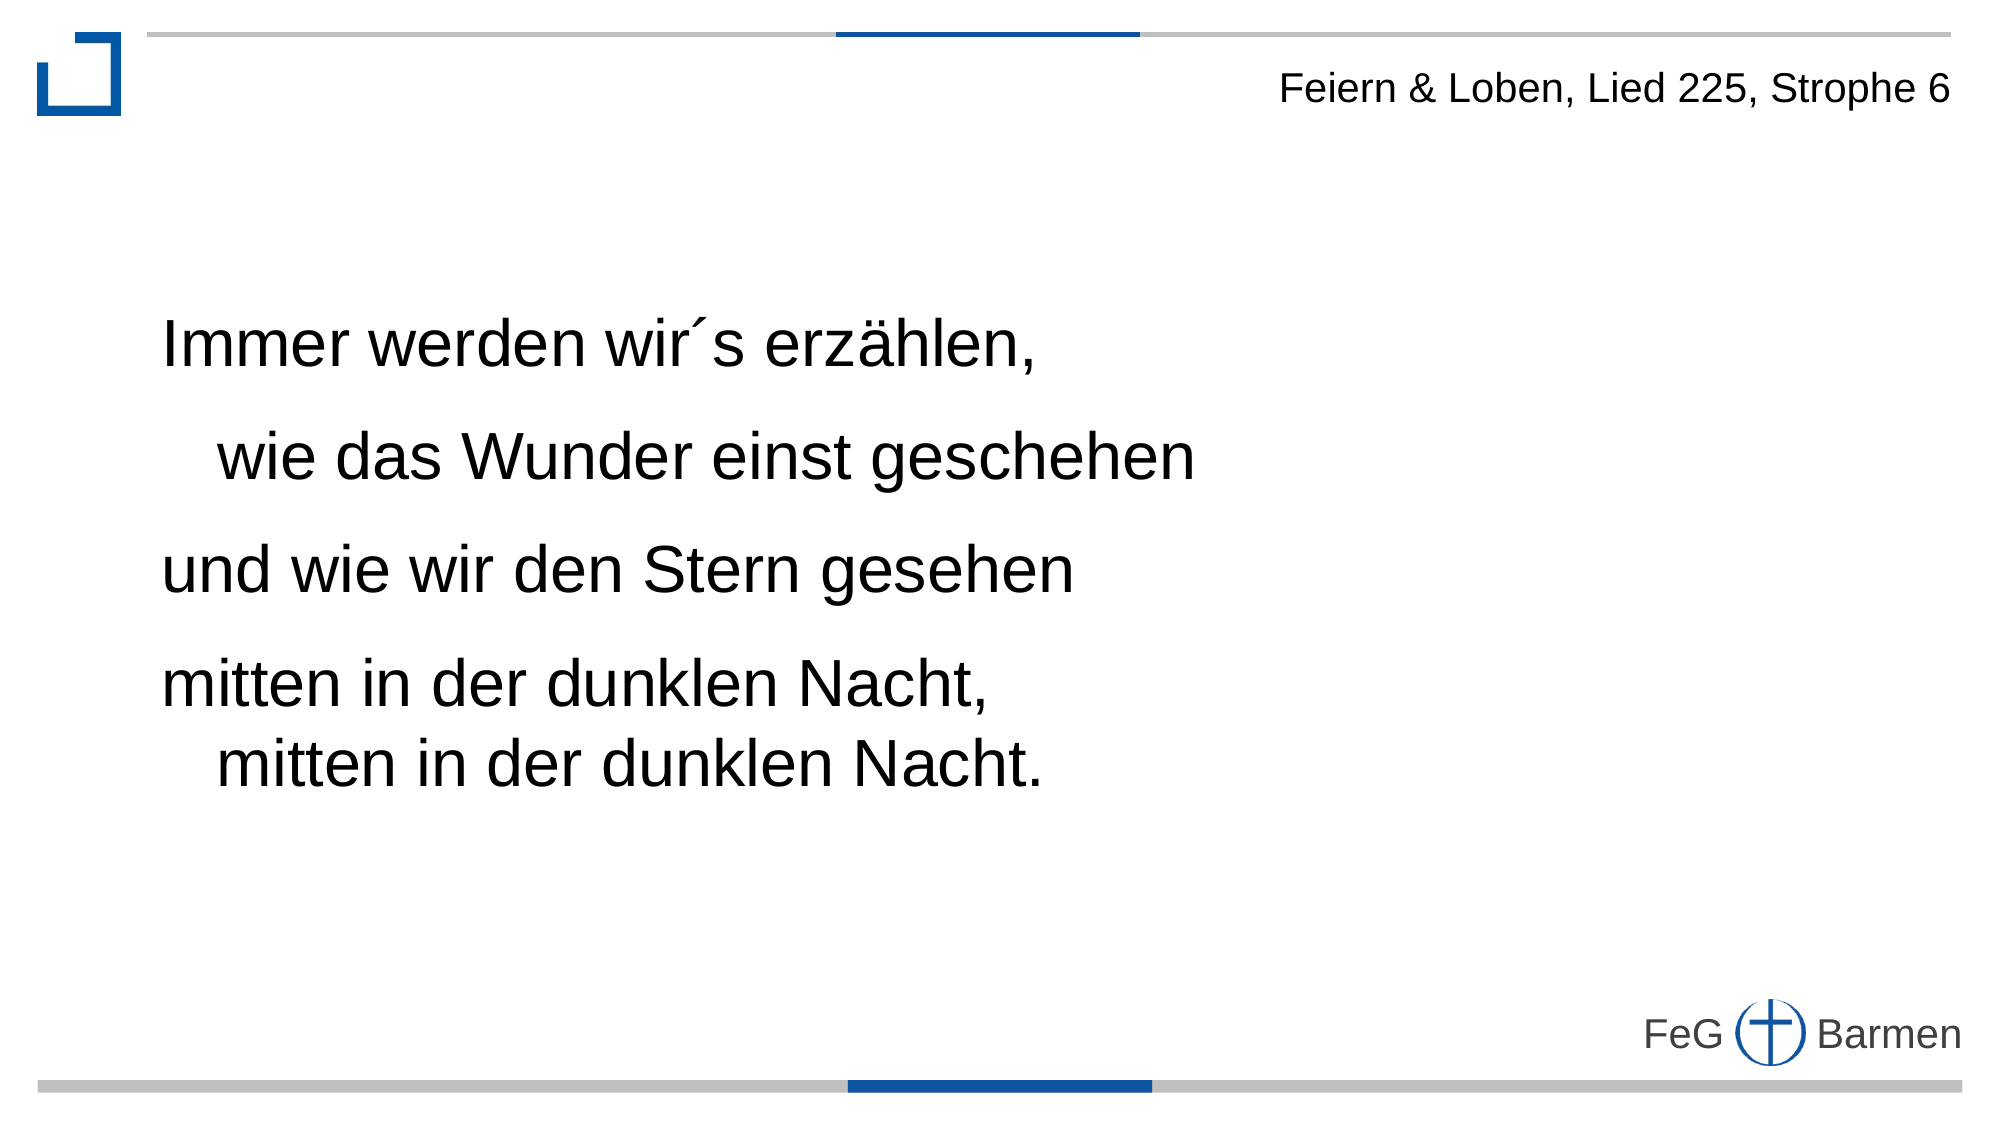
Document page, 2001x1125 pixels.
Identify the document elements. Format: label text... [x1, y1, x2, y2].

text_box Feiern & Loben, Lied 225, Strophe 6 [146, 53, 1952, 112]
picture [1735, 999, 1806, 1066]
text_box Immer werden wir´s erzählen, wie das Wunder einst geschehen und wie wir den Stern gesehen mitten in der dunklen Nacht, mitten in der dunklen Nacht. [146, 292, 1724, 807]
picture [37, 32, 121, 116]
